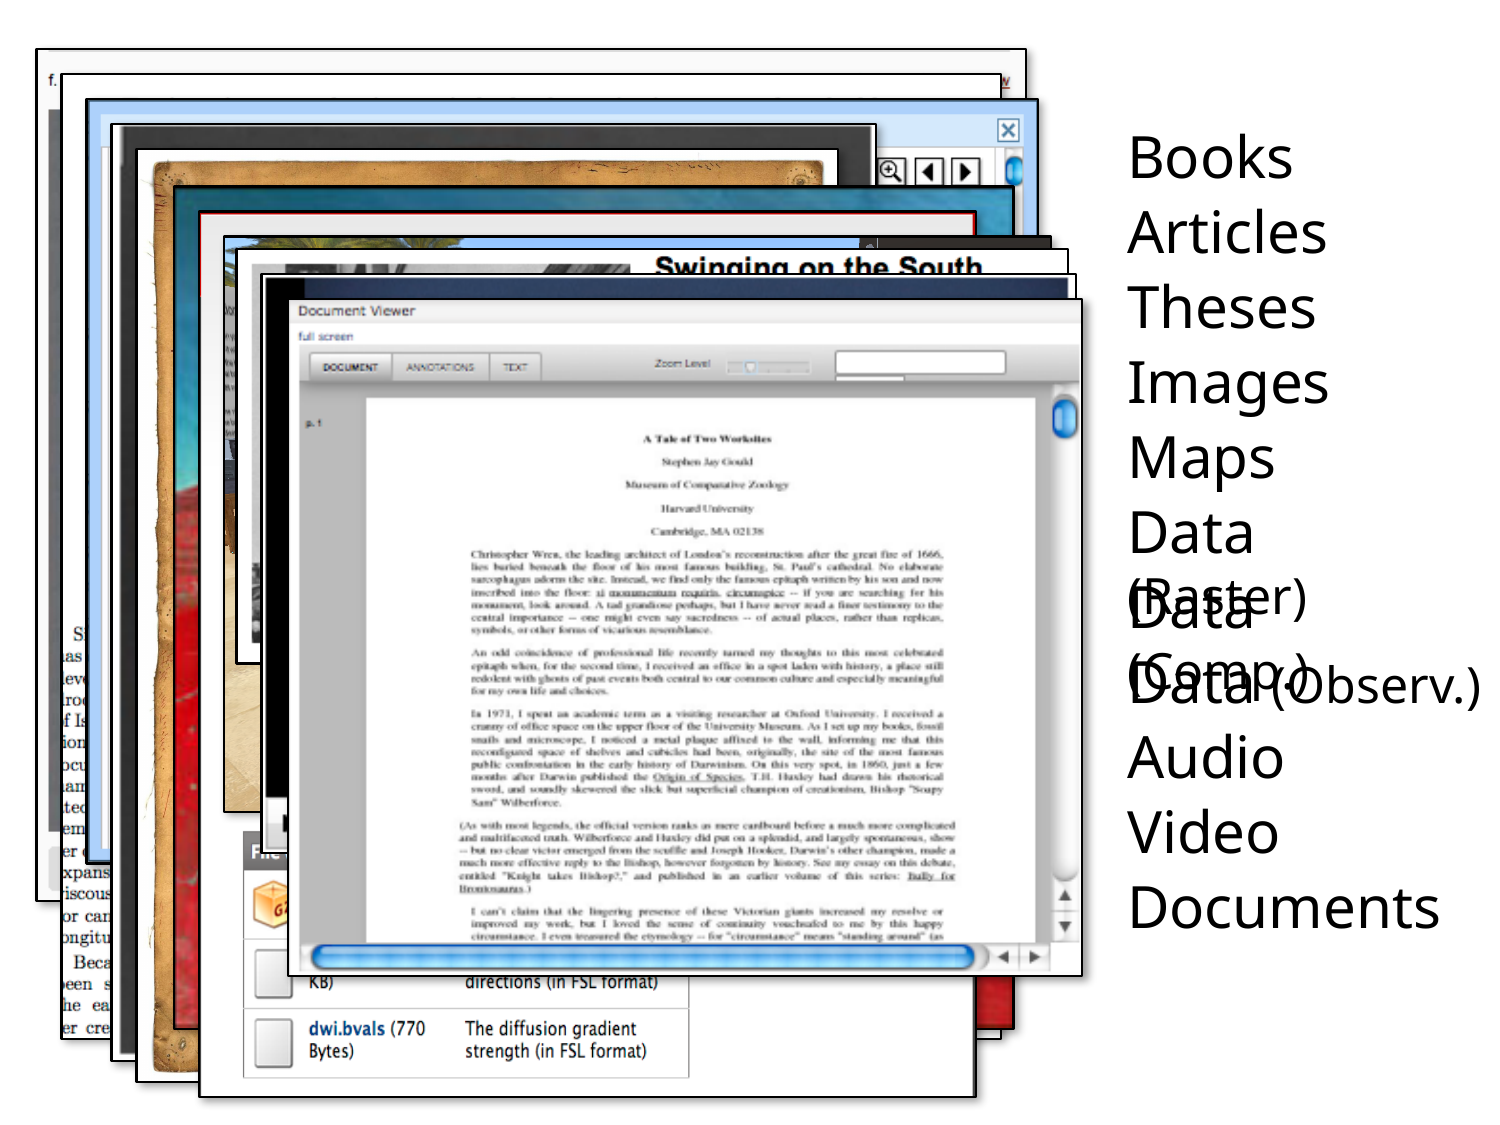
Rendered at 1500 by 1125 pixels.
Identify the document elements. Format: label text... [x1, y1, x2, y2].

text_box Documents [1112, 862, 1500, 950]
picture [37, 49, 1082, 1097]
text_box Audio [1112, 712, 1500, 787]
text_box Data (Comp.) [1112, 562, 1463, 637]
text_box Maps [1112, 412, 1463, 487]
text_box Video [1112, 787, 1500, 862]
text_box Books [1112, 112, 1313, 187]
text_box Theses [1112, 262, 1463, 337]
text_box Images [1112, 337, 1463, 412]
text_box Data (Observ.) [1112, 637, 1500, 712]
text_box Data (Raster) [1112, 487, 1463, 562]
text_box Articles [1112, 187, 1463, 262]
